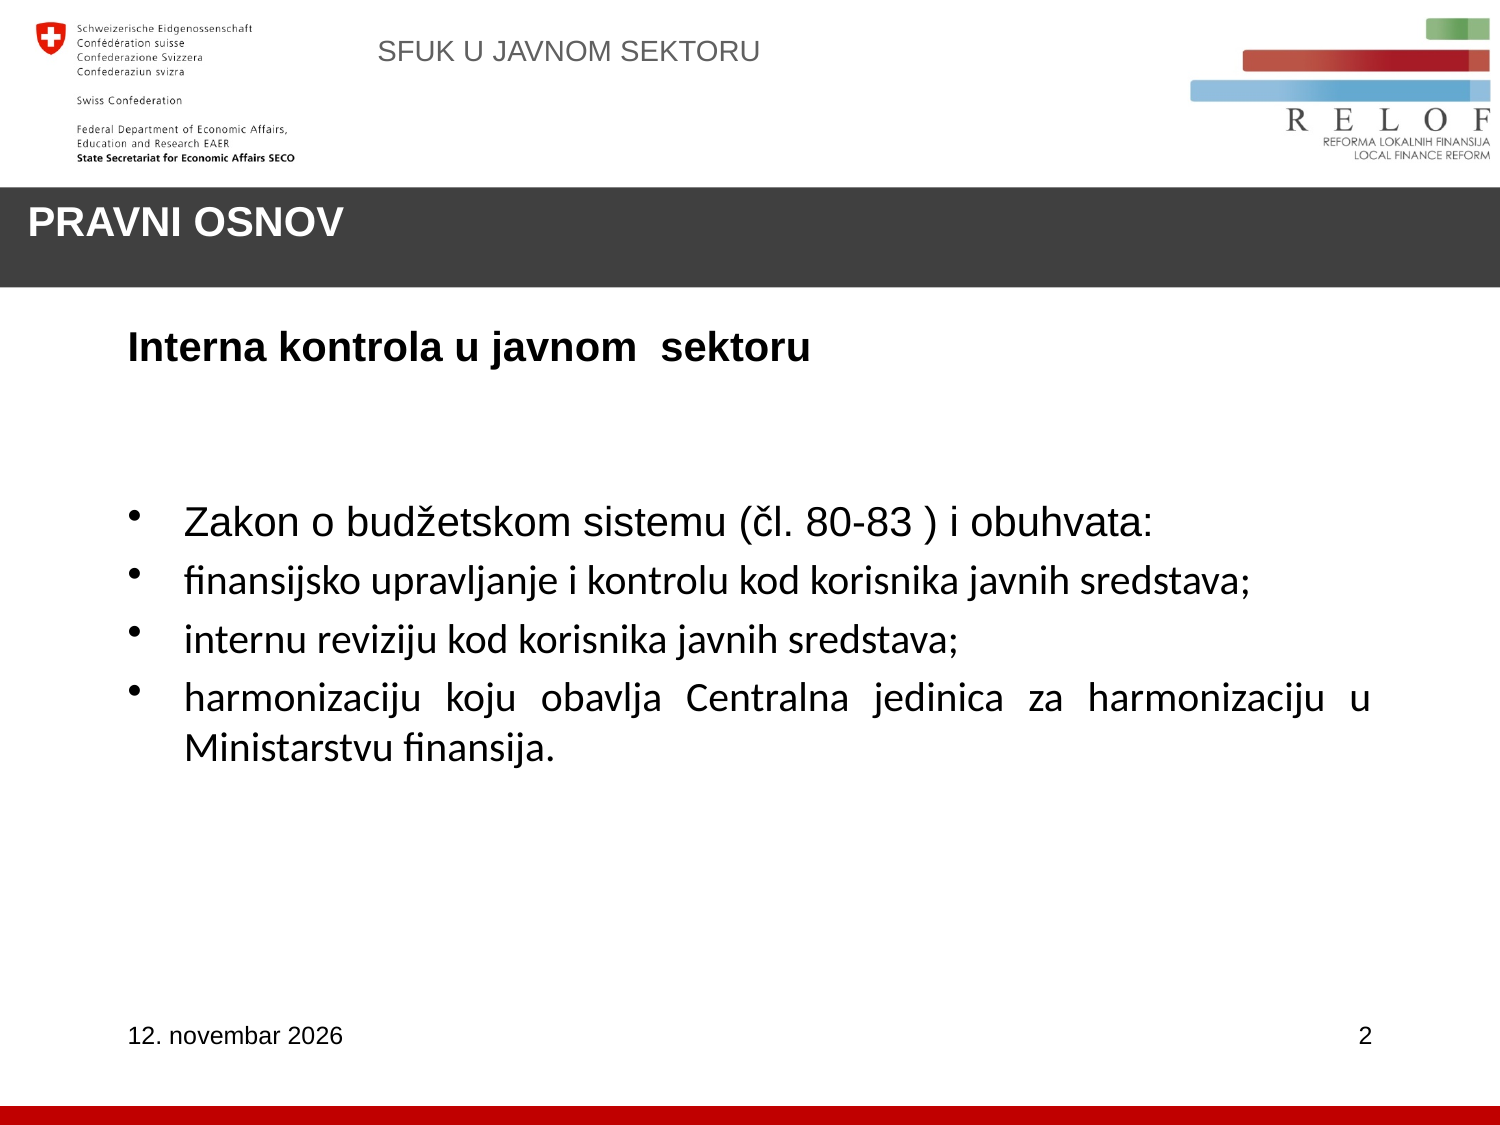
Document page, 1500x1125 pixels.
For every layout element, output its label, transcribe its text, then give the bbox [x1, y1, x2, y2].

list SFUK U JAVNOM SEKTORU [362, 24, 1163, 113]
picture [24, 10, 332, 164]
list Interna kontrola u javnom sektoru Zakon o budžetskom sistemu (čl. 80-83 ) i obuhvata: finansijsko upravljanje i kontrolu kod korisnika javnih sredstava; internu reviziju kod korisnika javnih sredstava; harmonizaciju koju obavlja Centralna jedinica za harmonizaciju u Ministarstvu finansija. [112, 312, 1388, 975]
title PRAVNI OSNOV [12, 187, 1125, 288]
slide_number 2 [1074, 1012, 1388, 1088]
picture [1187, 17, 1491, 163]
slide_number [112, 1012, 425, 1088]
